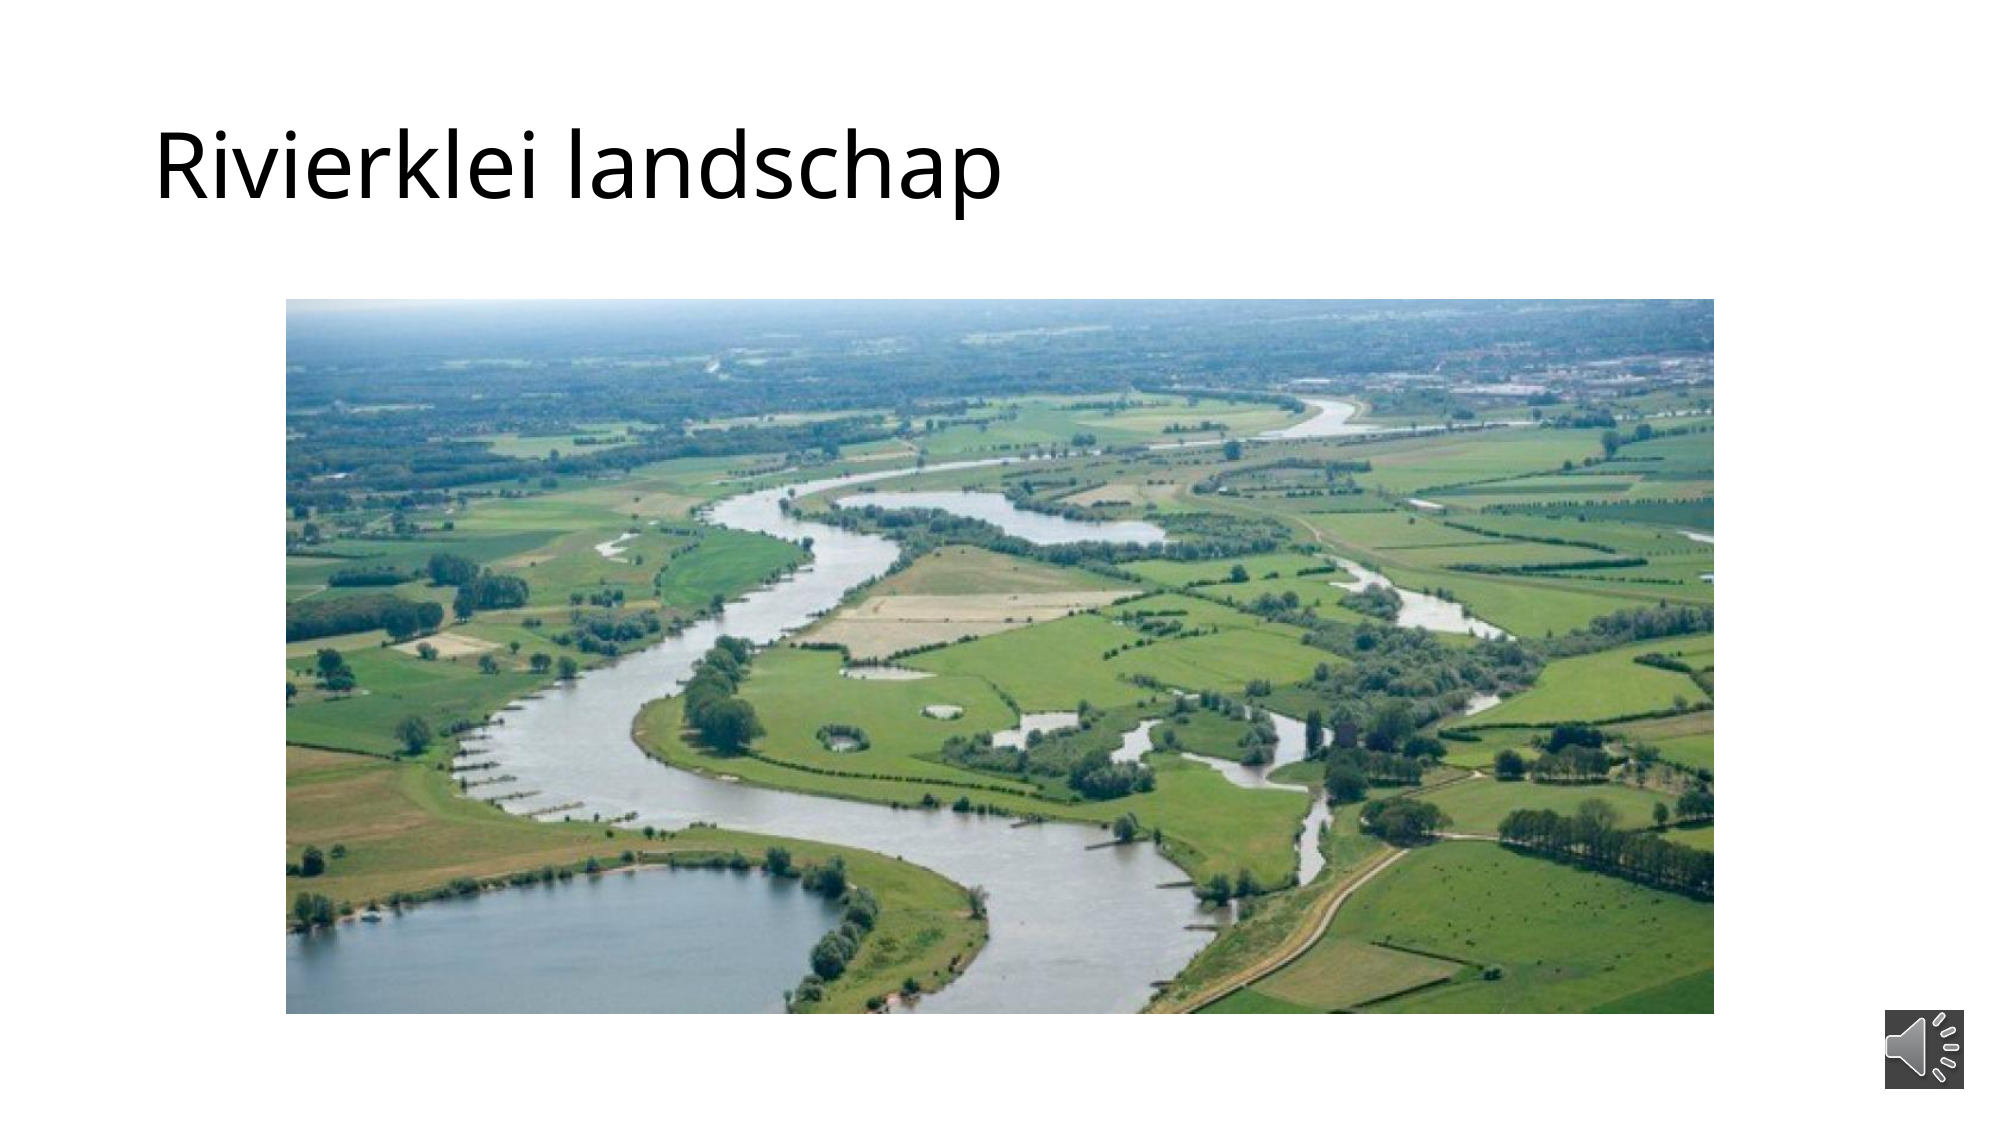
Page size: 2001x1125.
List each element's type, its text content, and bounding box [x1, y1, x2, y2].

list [286, 299, 1714, 1014]
title Rivierklei landschap [137, 59, 1863, 278]
picture [1884, 1009, 1965, 1090]
